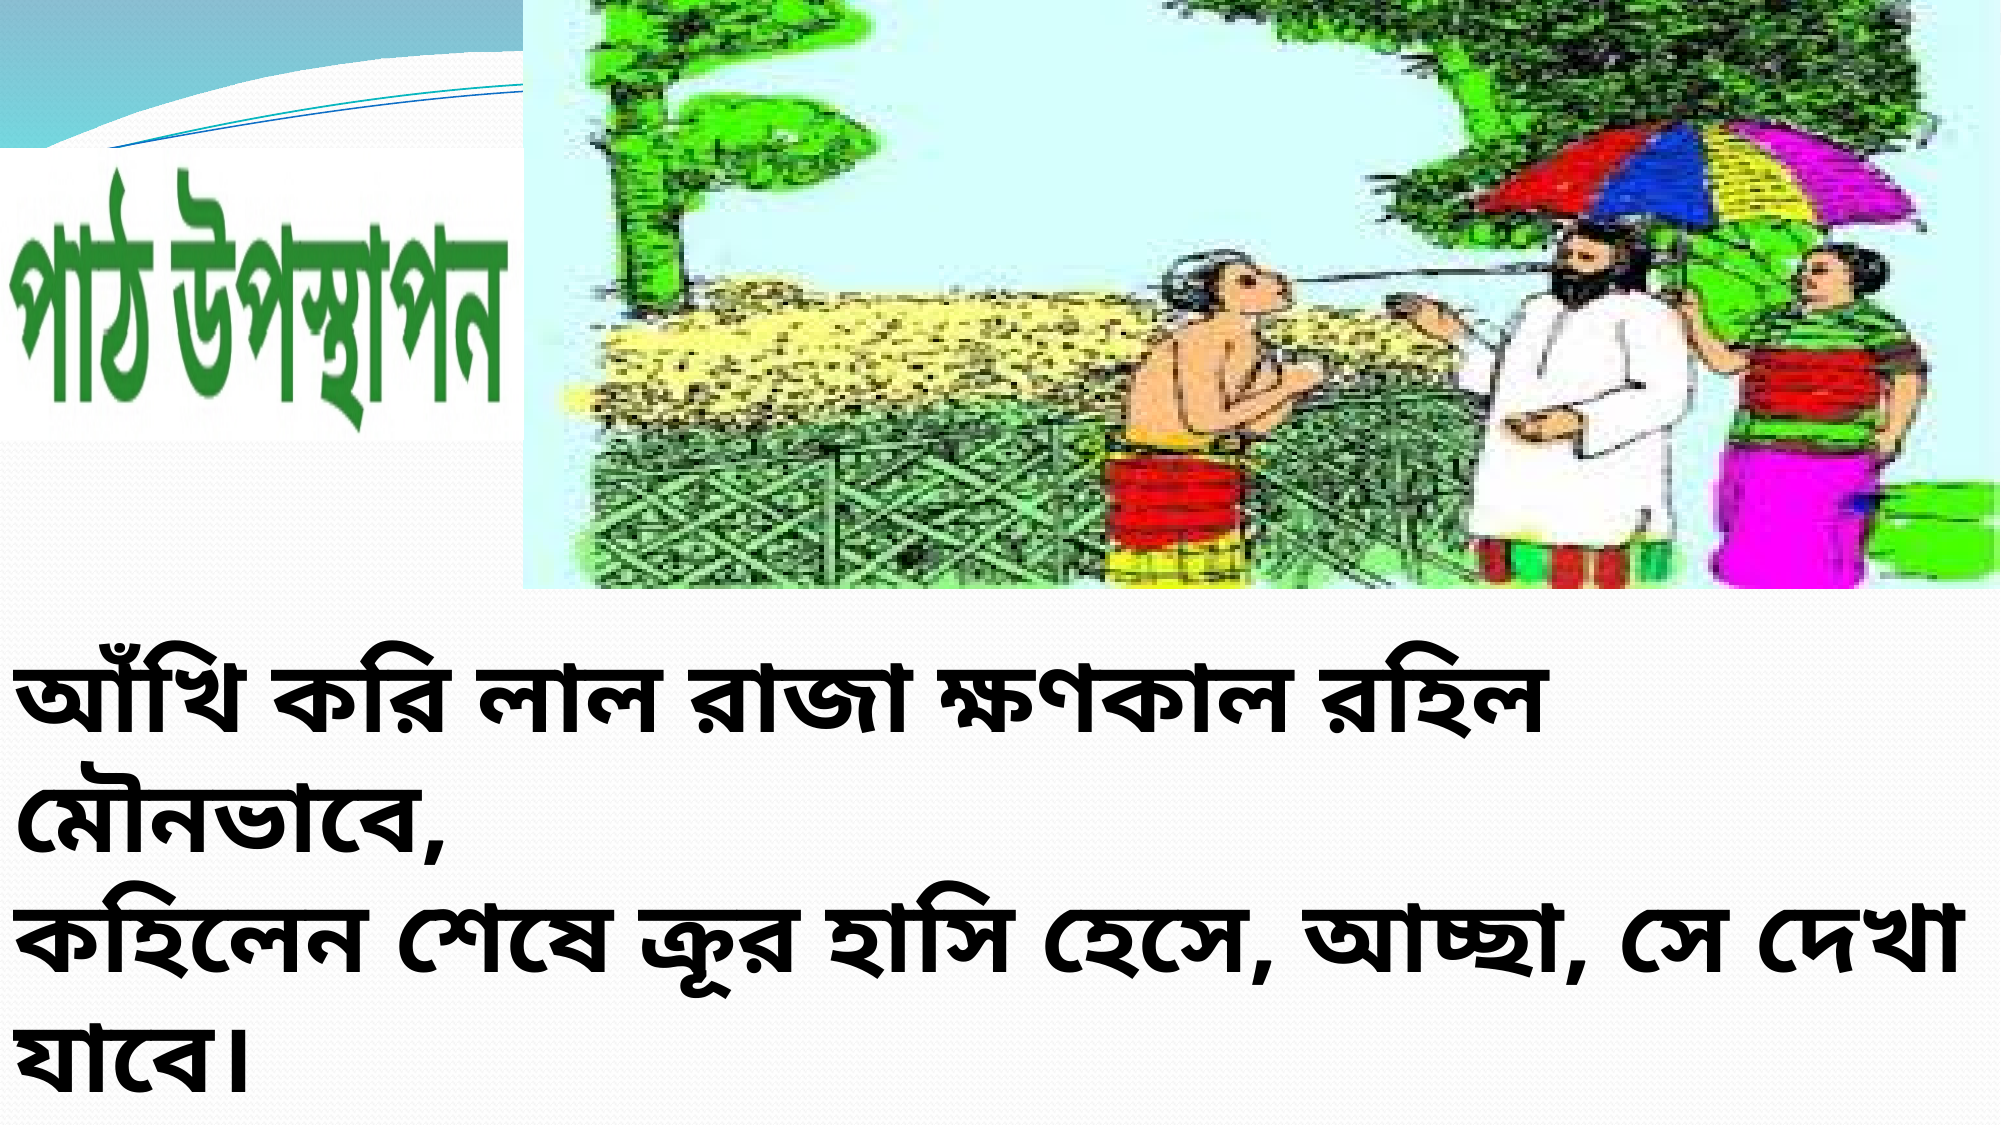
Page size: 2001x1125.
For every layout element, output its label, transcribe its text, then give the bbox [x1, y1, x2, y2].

text_box আঁখি করি লাল রাজা ক্ষণকাল রহিল মৌনভাবে, কহিলেন শেষে ক্রূর হাসি হেসে, আচ্ছা, সে দেখা যাবে। [0, 625, 2000, 1120]
picture [0, 0, 2000, 589]
